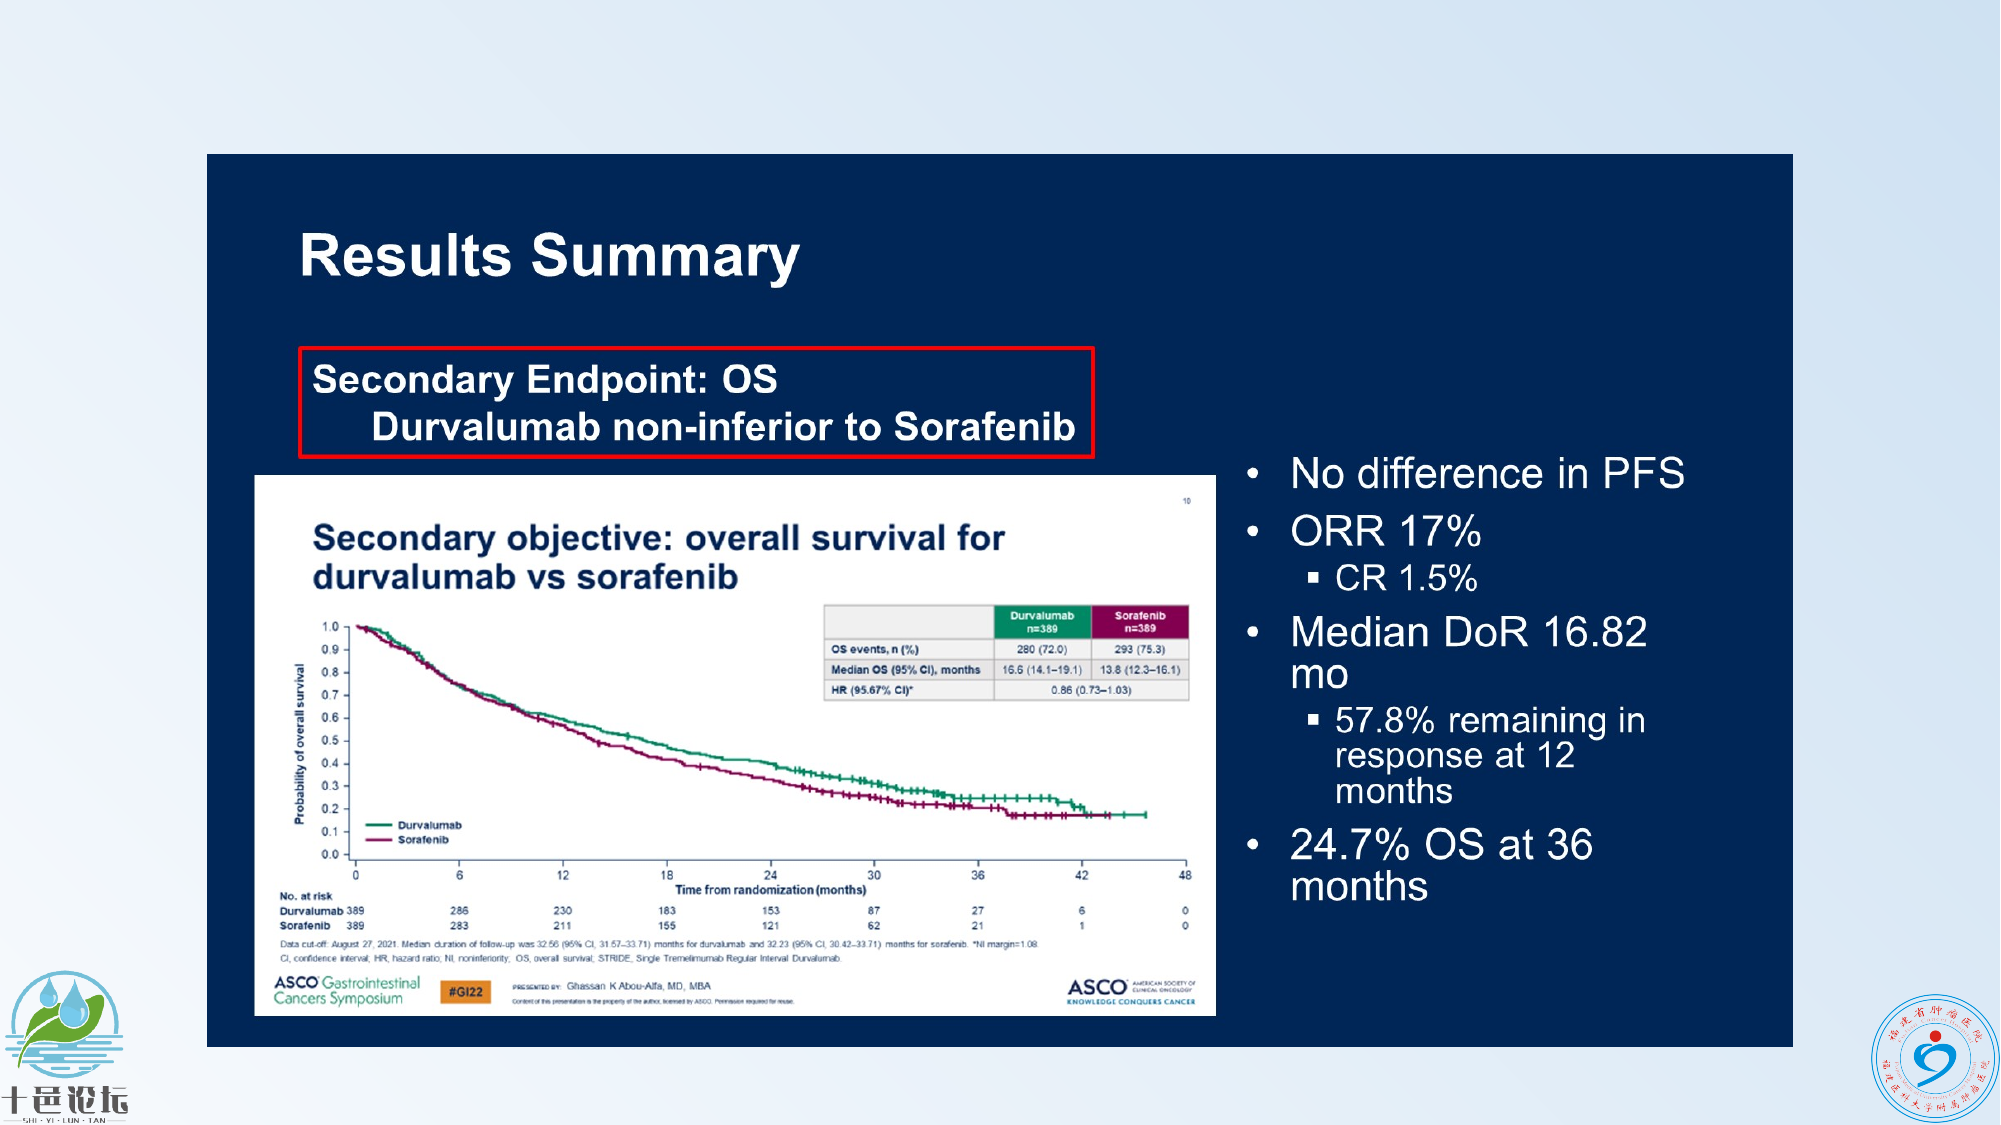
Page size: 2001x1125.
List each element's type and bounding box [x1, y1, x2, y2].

picture [1871, 994, 2000, 1123]
list [207, 154, 1793, 1047]
picture [0, 970, 128, 1123]
picture [1871, 994, 1923, 1046]
picture [1948, 1071, 2000, 1123]
picture [1948, 994, 2000, 1046]
picture [1871, 1071, 1923, 1123]
